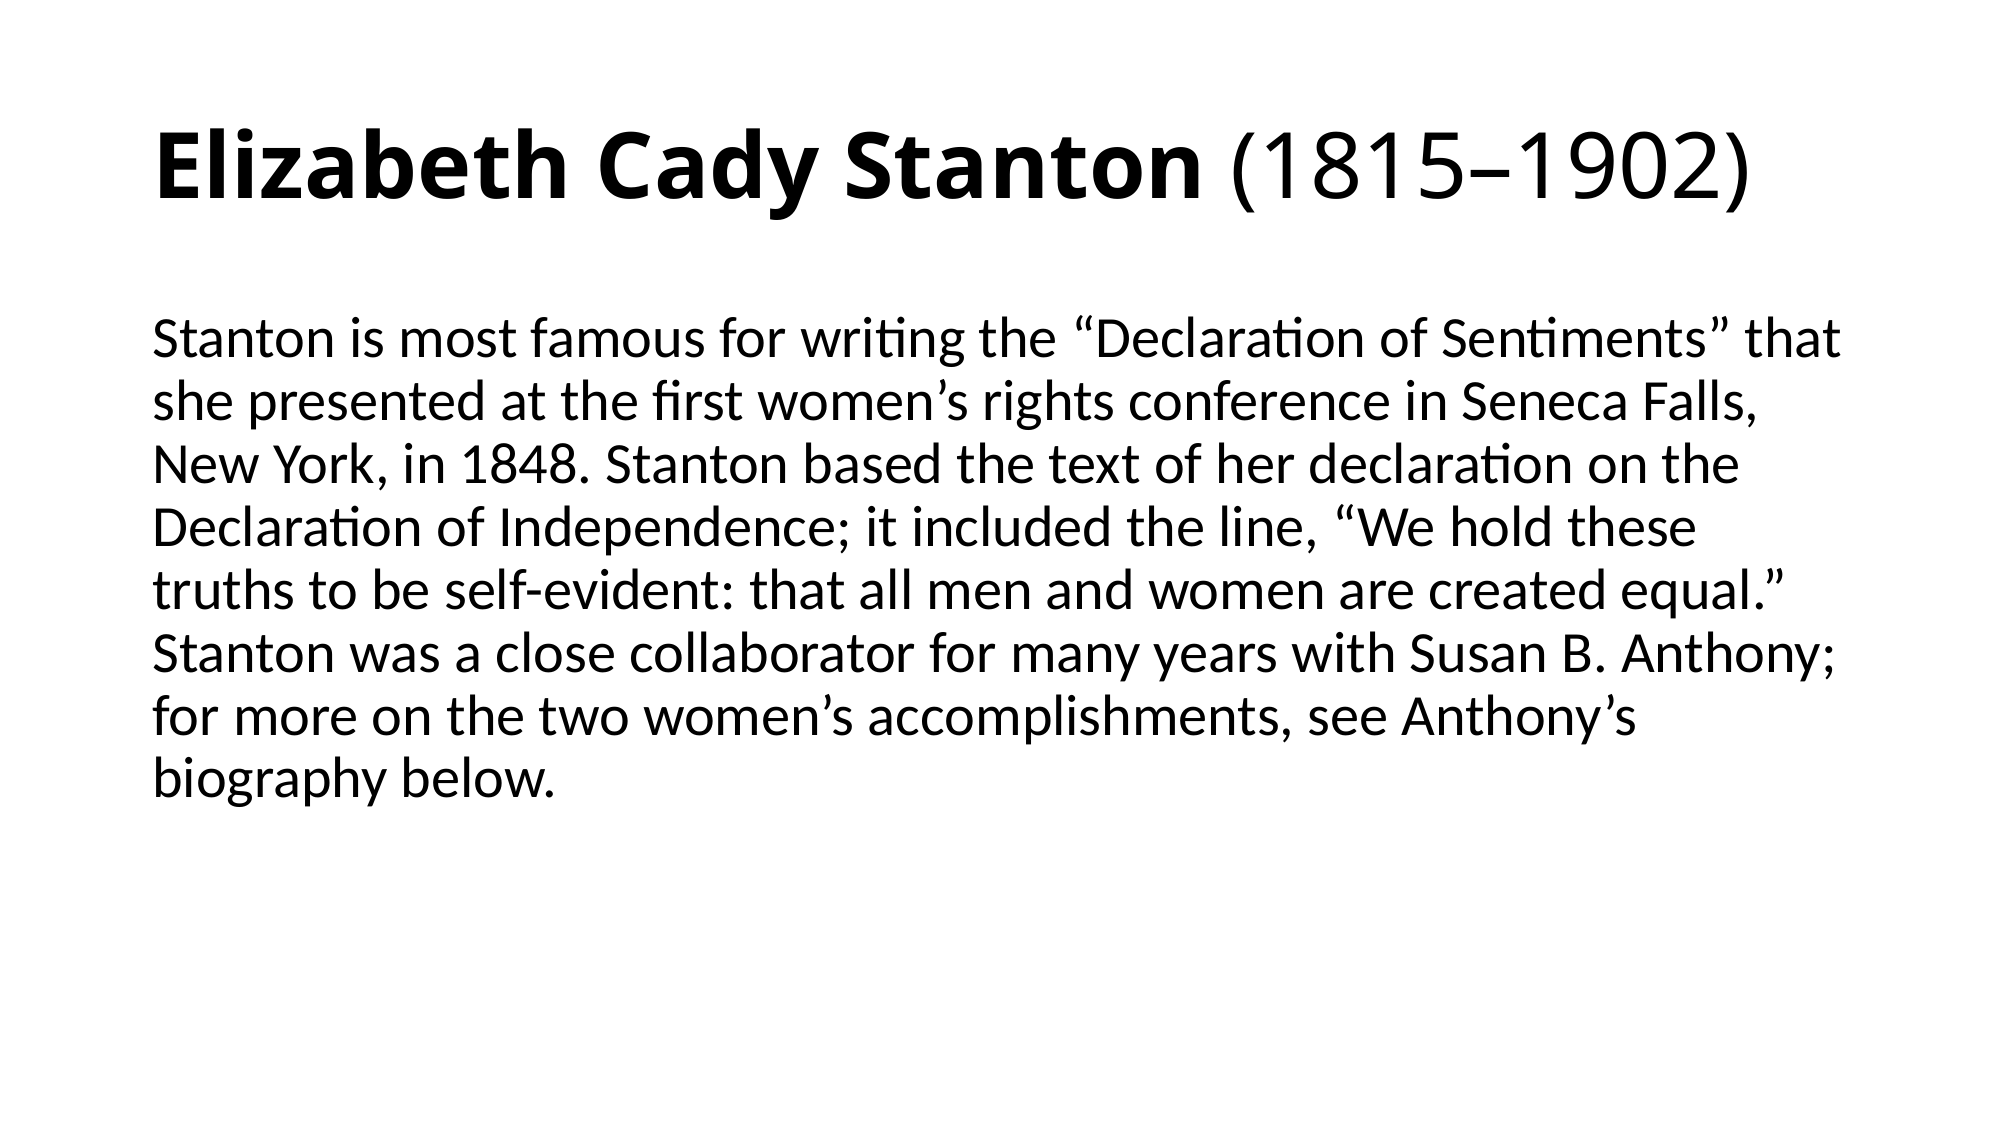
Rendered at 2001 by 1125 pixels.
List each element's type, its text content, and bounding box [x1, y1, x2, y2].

title Elizabeth Cady Stanton (1815–1902) [137, 59, 1863, 278]
list Stanton is most famous for writing the “Declaration of Sentiments” that she presented at the first women’s rights conference in Seneca Falls, New York, in 1848. Stanton based the text of her declaration on the Declaration of Independence; it included the line, “We hold these truths to be self-evident: that all men and women are created equal.” Stanton was a close collaborator for many years with Susan B. Anthony; for more on the two women’s accomplishments, see Anthony’s biography below. [137, 299, 1863, 1014]
